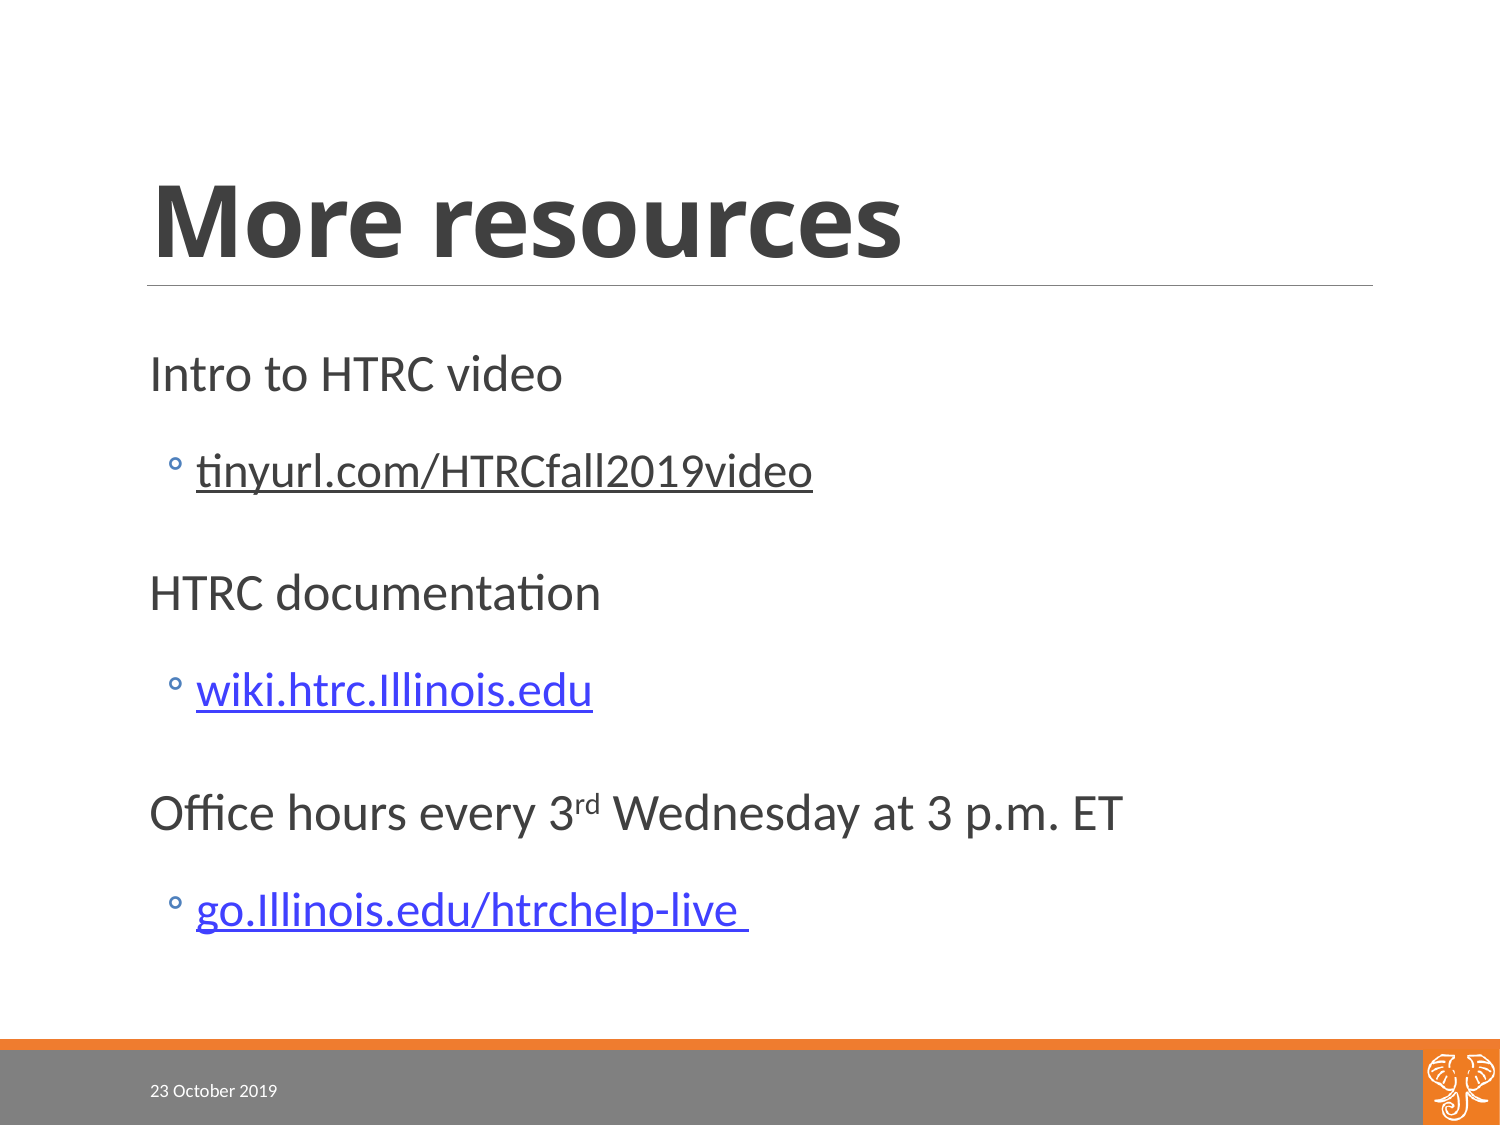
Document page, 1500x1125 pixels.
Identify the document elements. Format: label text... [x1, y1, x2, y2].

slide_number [135, 1059, 440, 1120]
list Intro to HTRC video tinyurl.com/HTRCfall2019video HTRC documentation wiki.htrc.Illinois.edu Office hours every 3rd Wednesday at 3 p.m. ET go.Illinois.edu/htrchelp-live [134, 299, 1373, 950]
title More resources [135, 47, 1373, 285]
picture [1423, 1049, 1500, 1125]
